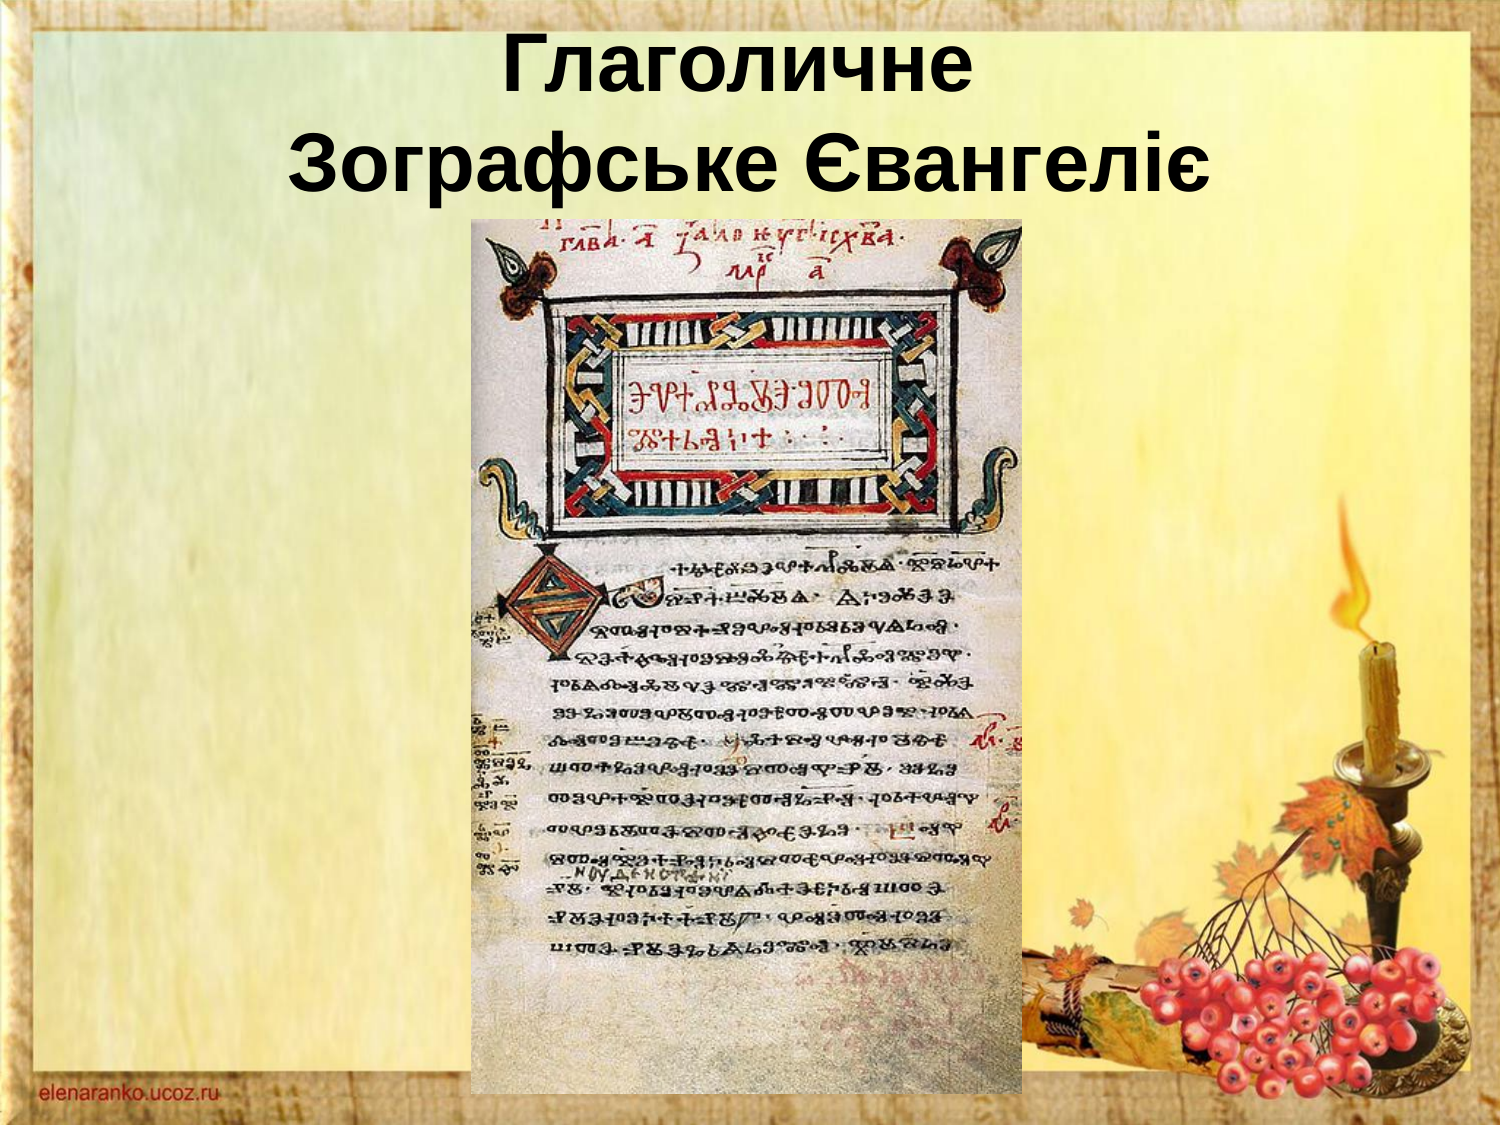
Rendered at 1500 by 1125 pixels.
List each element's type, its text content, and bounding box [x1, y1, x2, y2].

title Глаголичне Зографське Євангеліє [75, 0, 1425, 221]
picture [0, 0, 1500, 1125]
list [471, 219, 1022, 1095]
